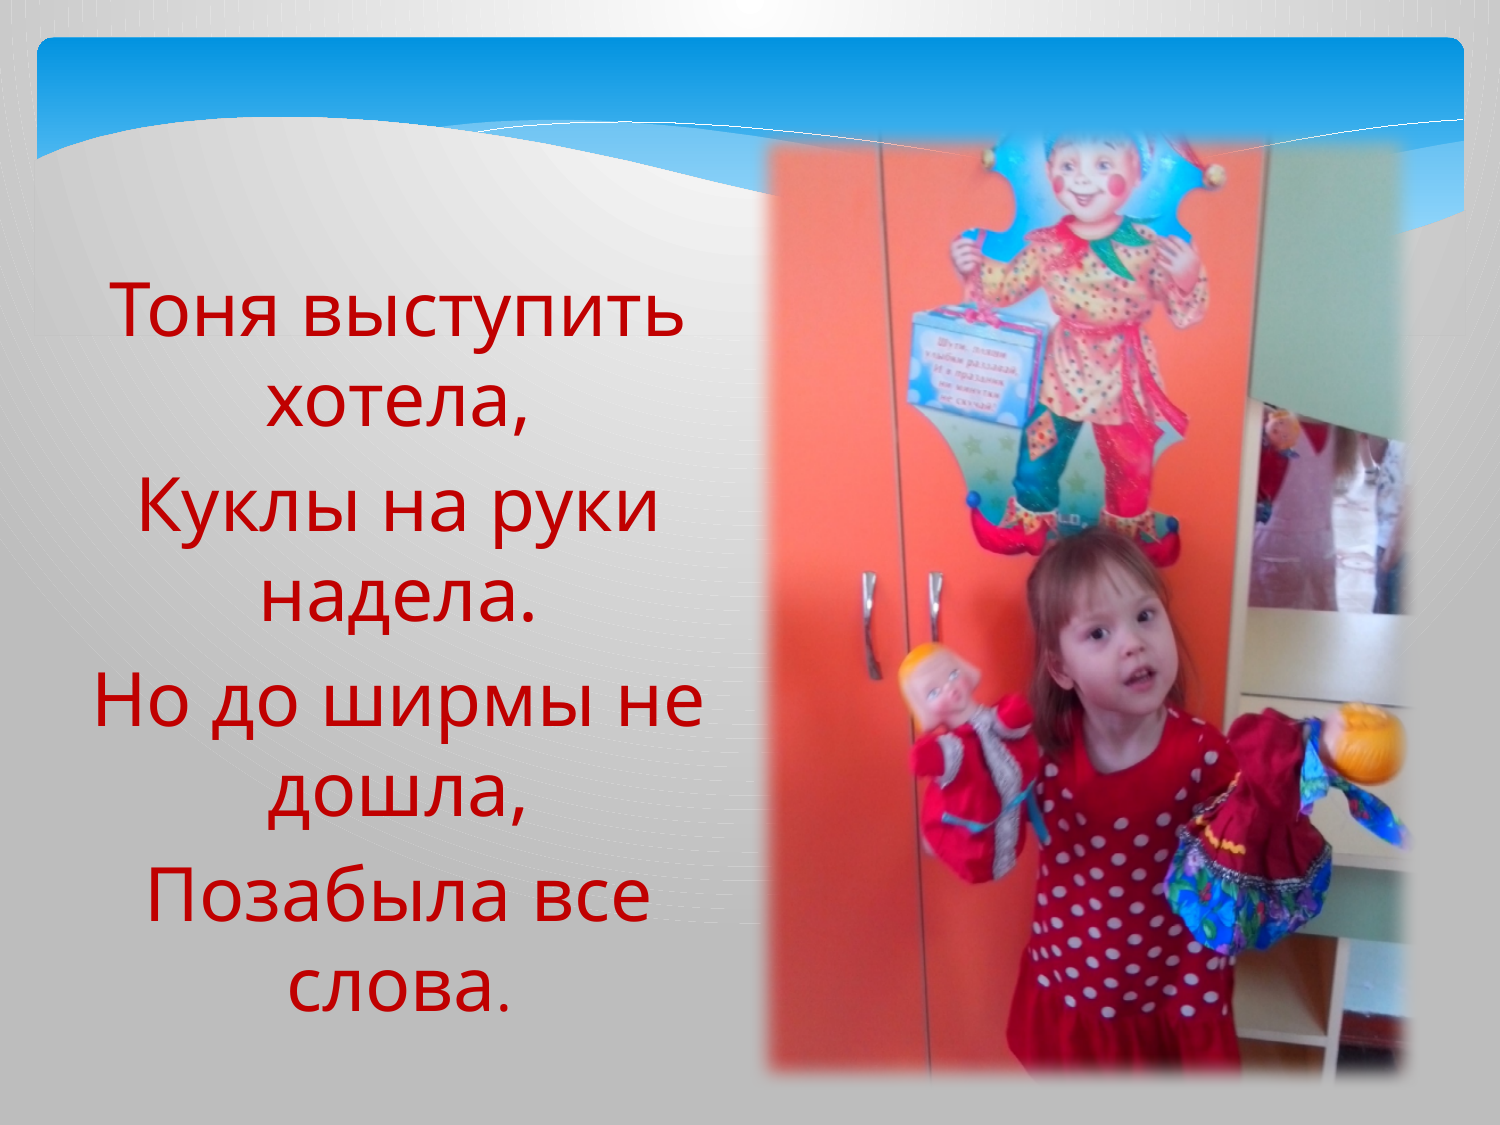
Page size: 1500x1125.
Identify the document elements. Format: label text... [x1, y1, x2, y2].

picture [749, 125, 1421, 1090]
text_box Тоня выступить хотела, Куклы на руки надела. Но до ширмы не дошла, Позабыла все слова. [29, 254, 743, 1035]
